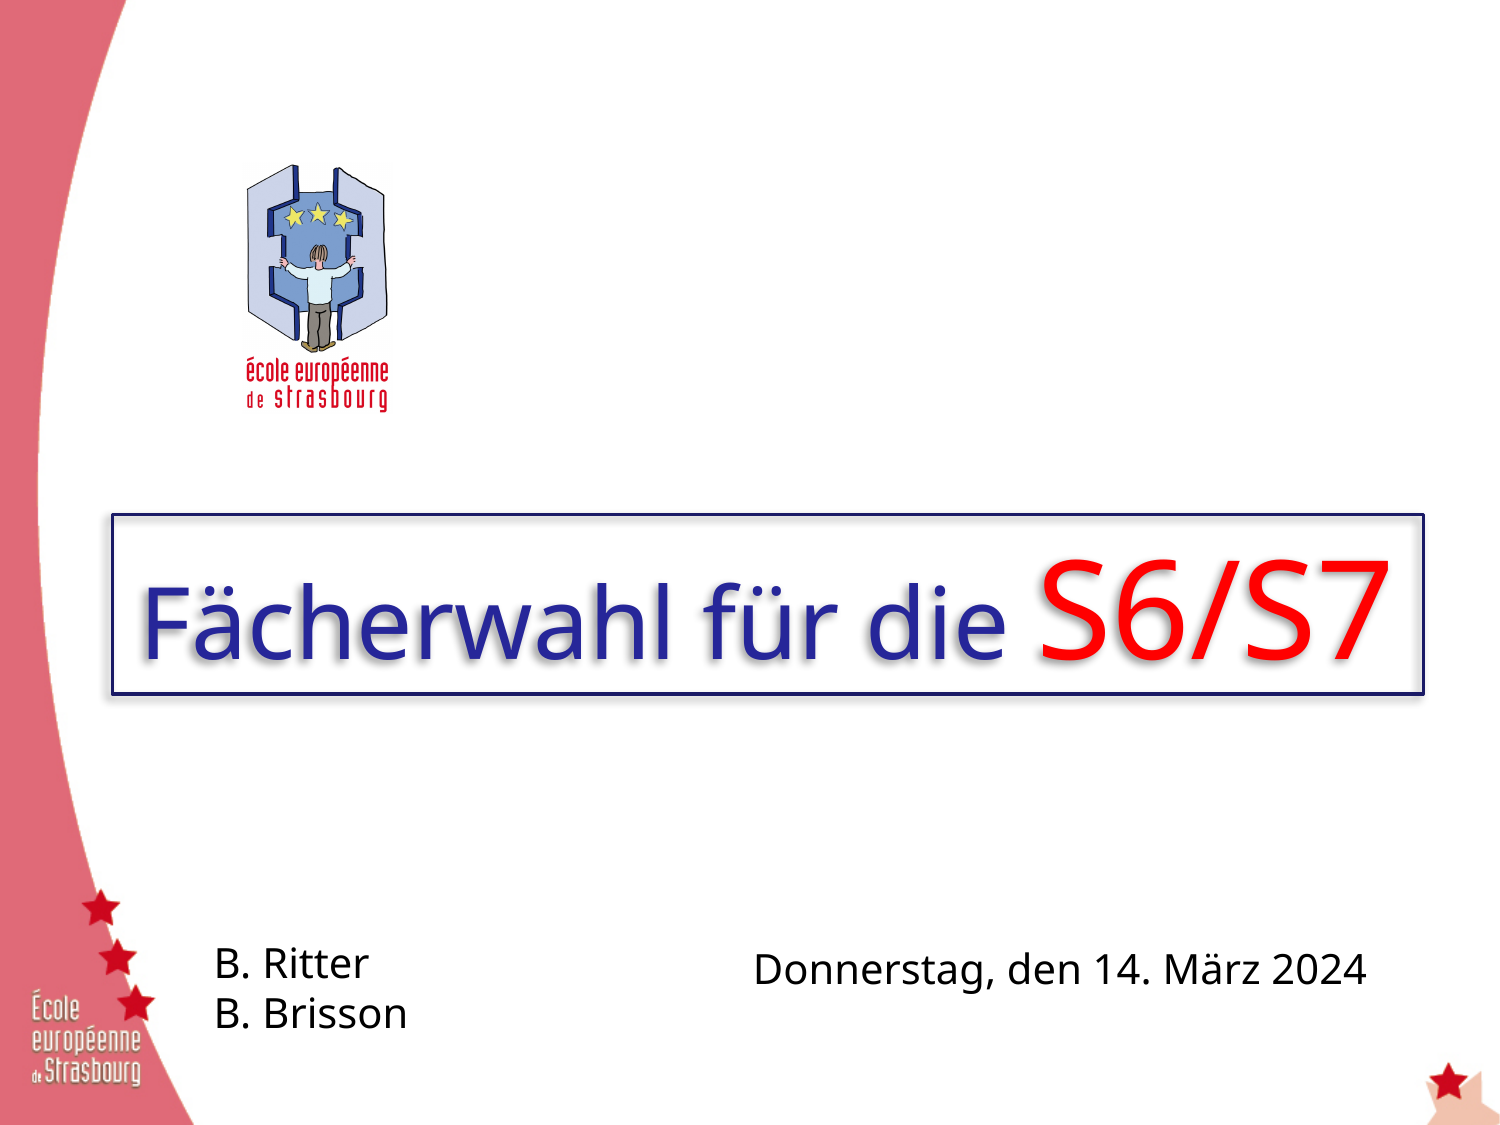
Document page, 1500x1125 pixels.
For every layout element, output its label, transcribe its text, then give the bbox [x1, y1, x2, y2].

picture [0, 0, 1500, 1125]
text_box Fächerwahl für die S6/S7 [112, 514, 1424, 694]
text_box Donnerstag, den 14. März 2024 [738, 935, 1424, 1000]
text_box B. Ritter B. Brisson [198, 929, 424, 1045]
